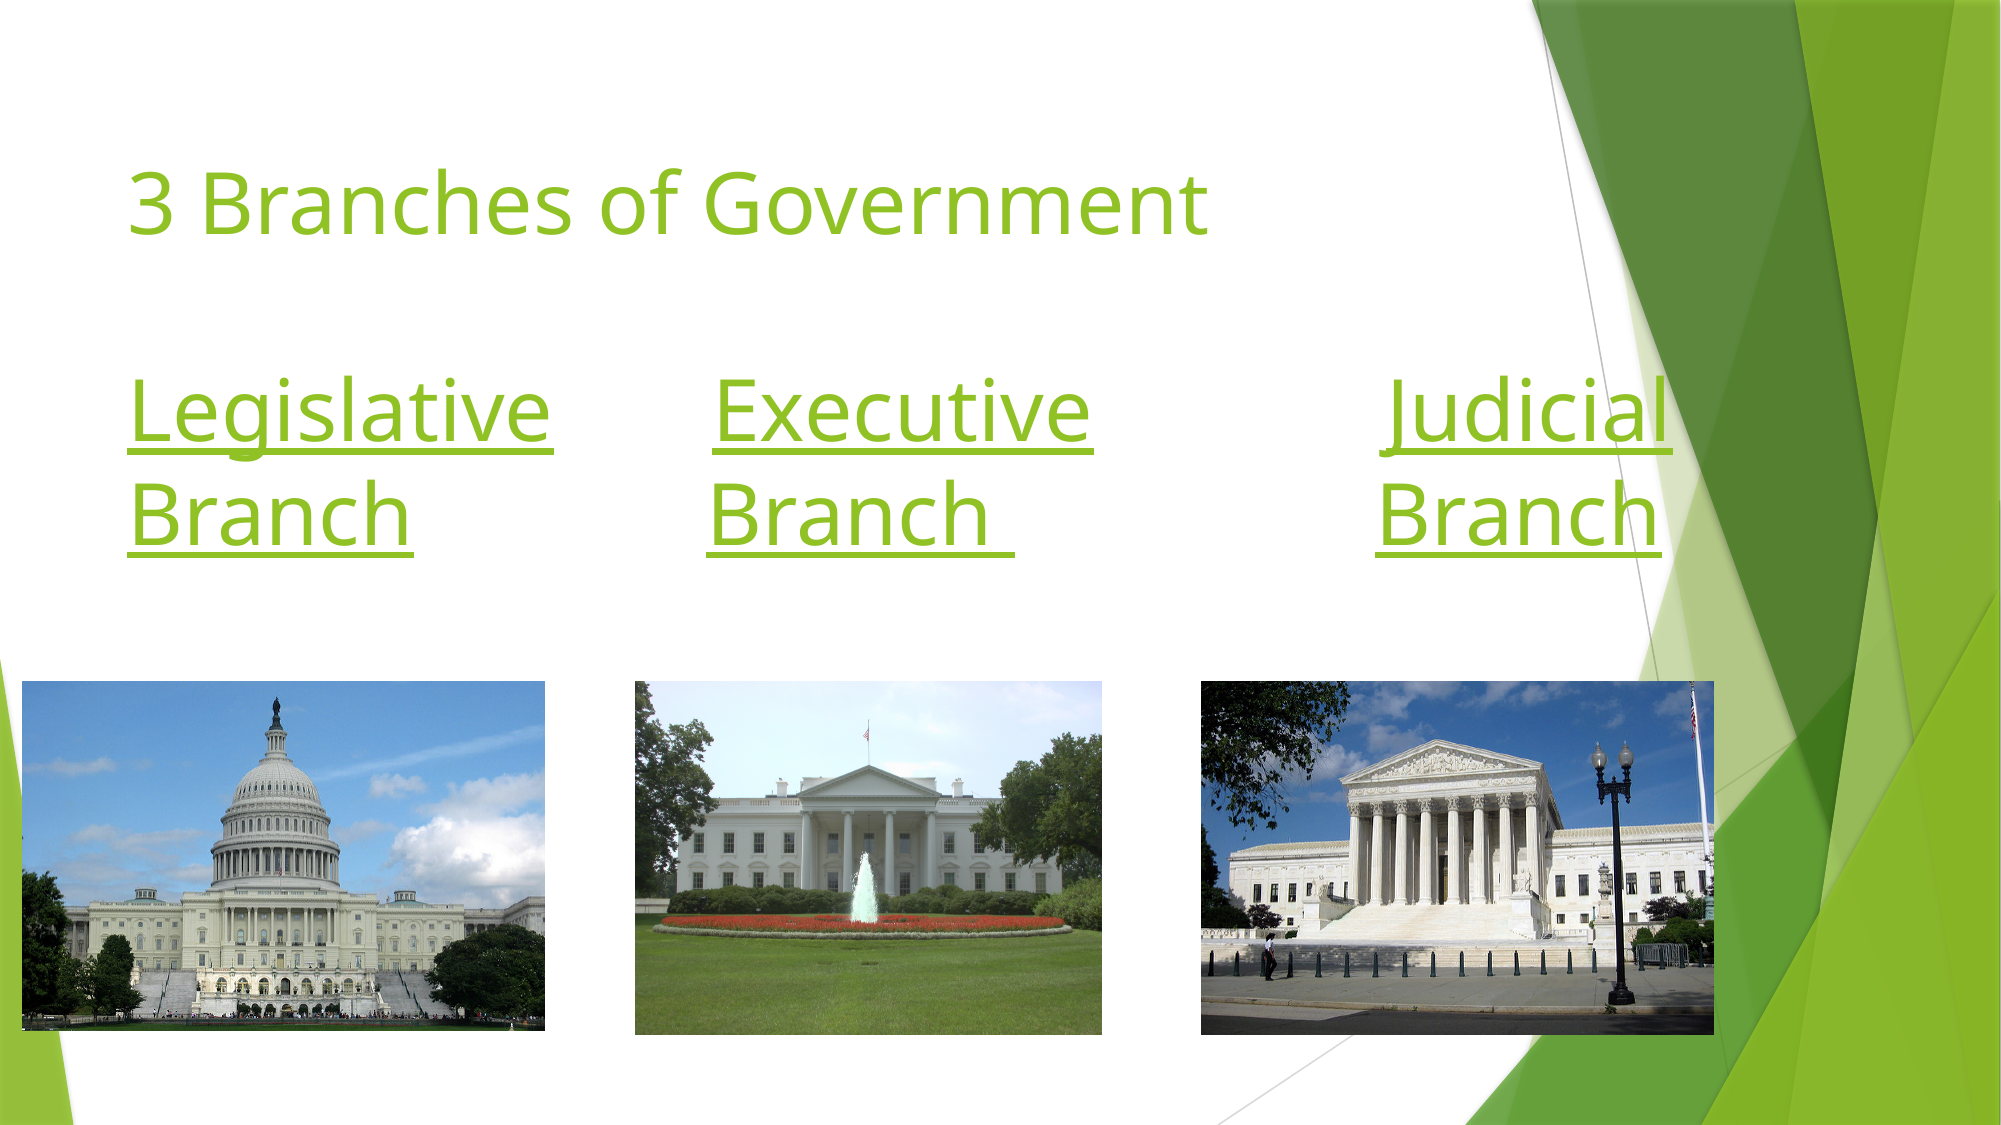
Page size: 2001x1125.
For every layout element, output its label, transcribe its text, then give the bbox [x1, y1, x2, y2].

picture [634, 681, 1103, 1036]
picture [1200, 680, 1714, 1036]
title 3 Branches of Government Legislative Executive Judicial Branch Branch Branch [112, 112, 1763, 693]
picture [21, 680, 546, 1031]
